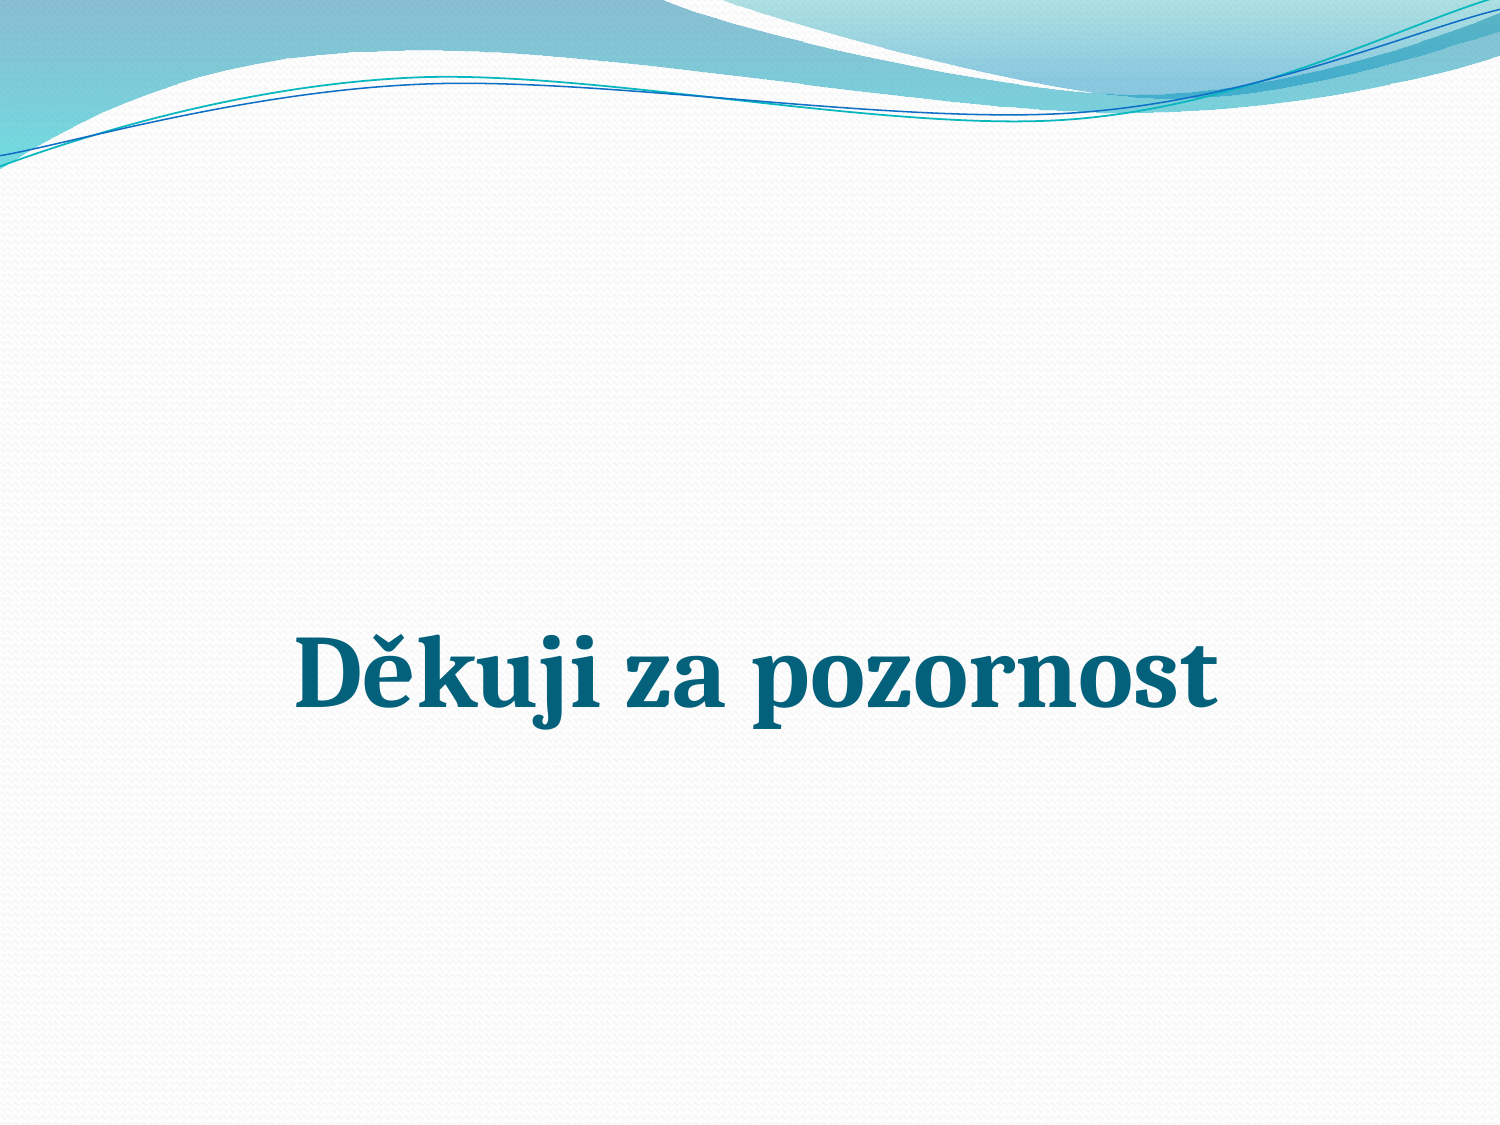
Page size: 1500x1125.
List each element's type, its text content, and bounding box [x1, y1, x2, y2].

title Děkuji za pozornost [75, 115, 1438, 728]
